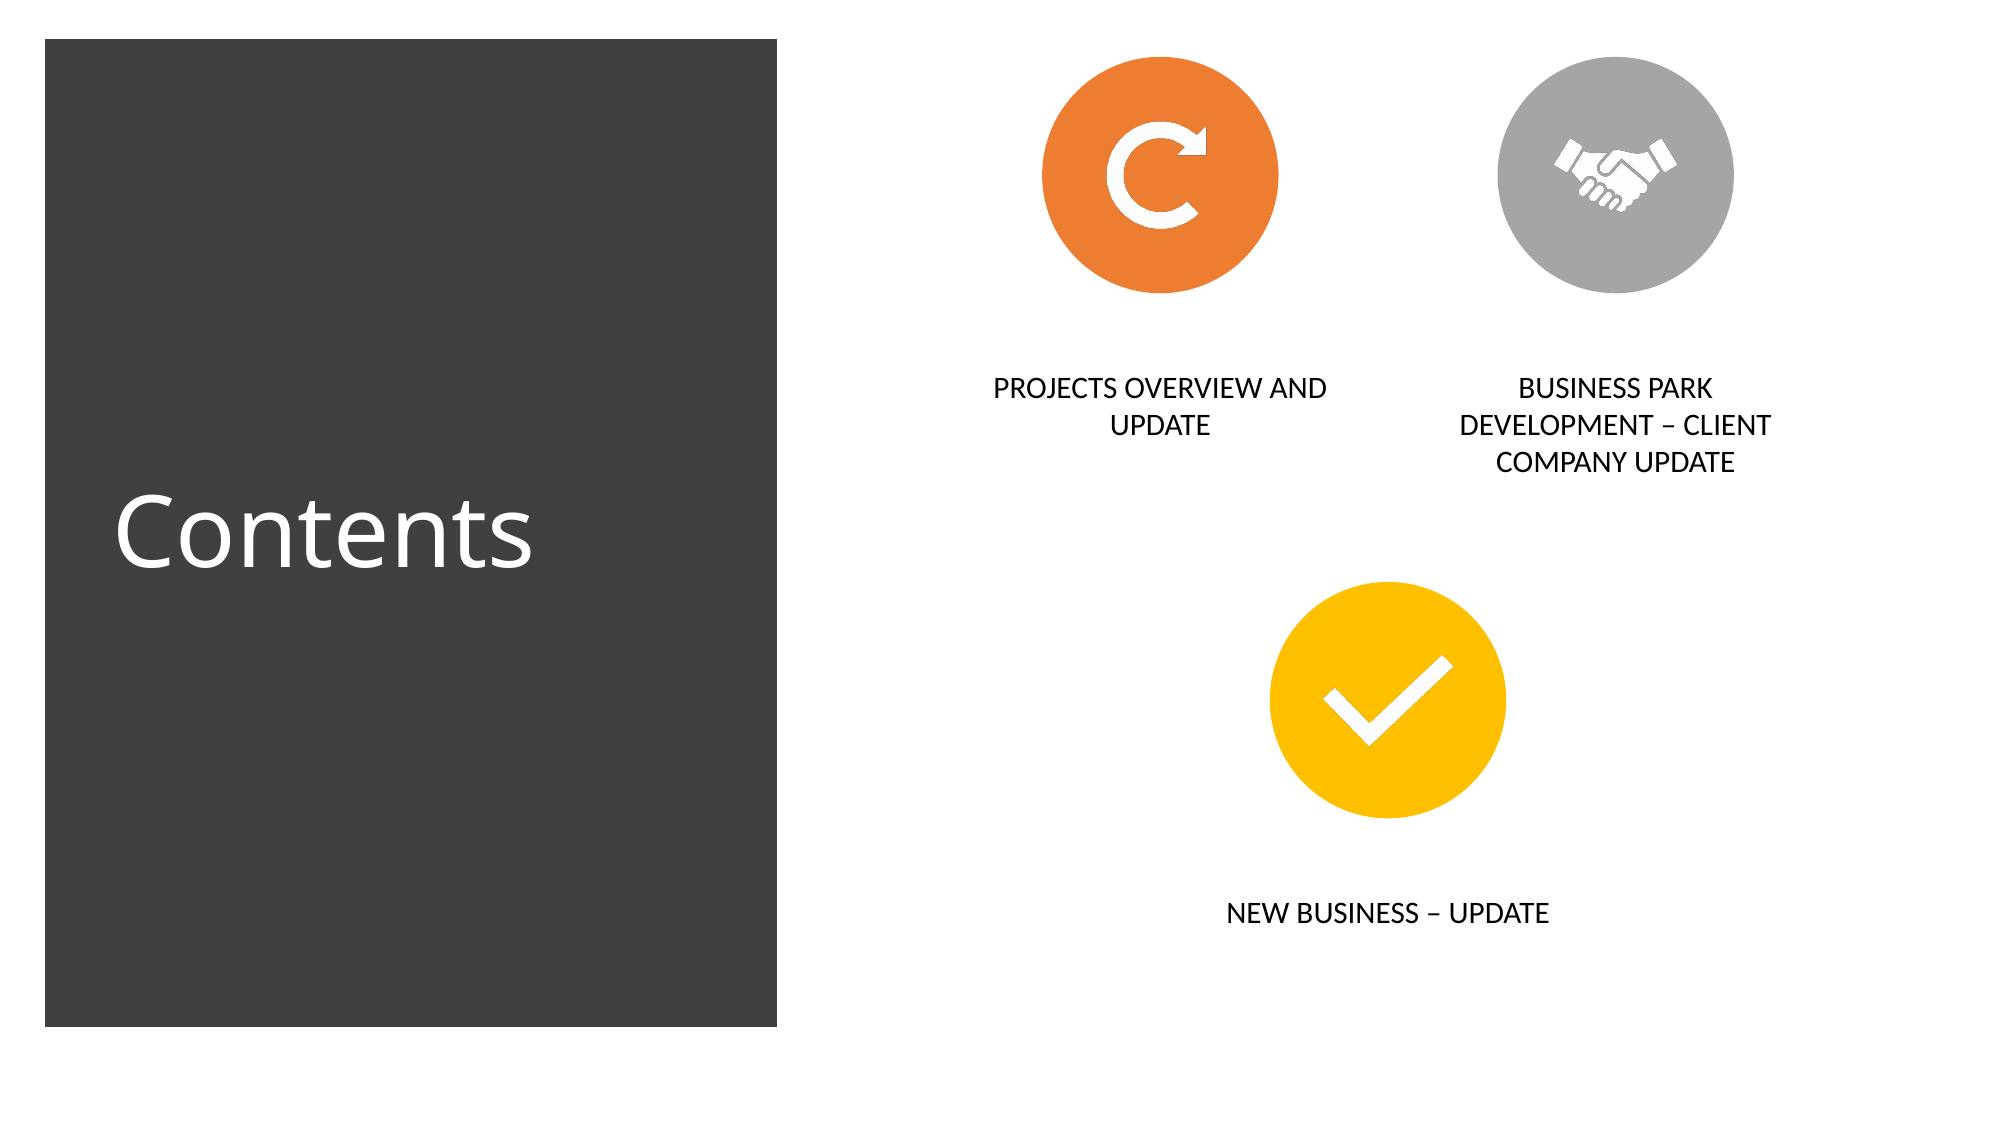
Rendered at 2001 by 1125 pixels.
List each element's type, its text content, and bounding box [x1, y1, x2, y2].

text_box [54, 49, 768, 1018]
title Contents [97, 104, 722, 967]
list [847, 49, 1929, 1018]
